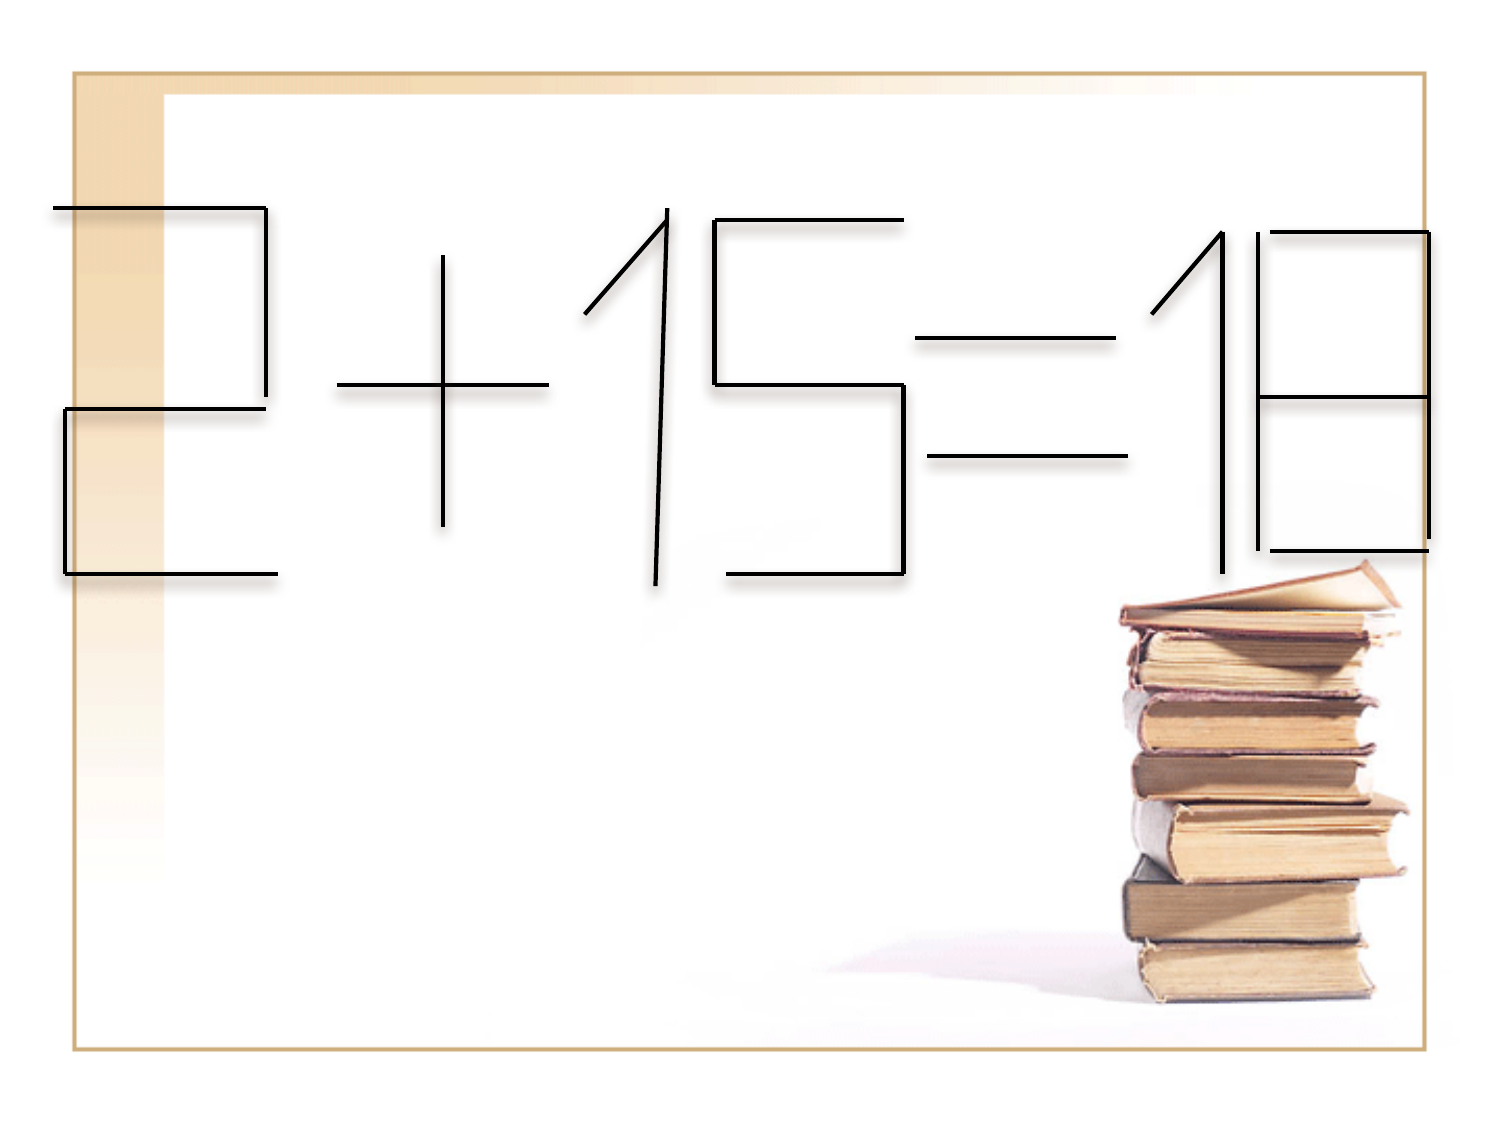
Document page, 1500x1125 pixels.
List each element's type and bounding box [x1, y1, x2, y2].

text_box [584, 219, 646, 315]
text_box [1151, 231, 1222, 315]
text_box [655, 207, 668, 587]
picture [0, 0, 1500, 1125]
